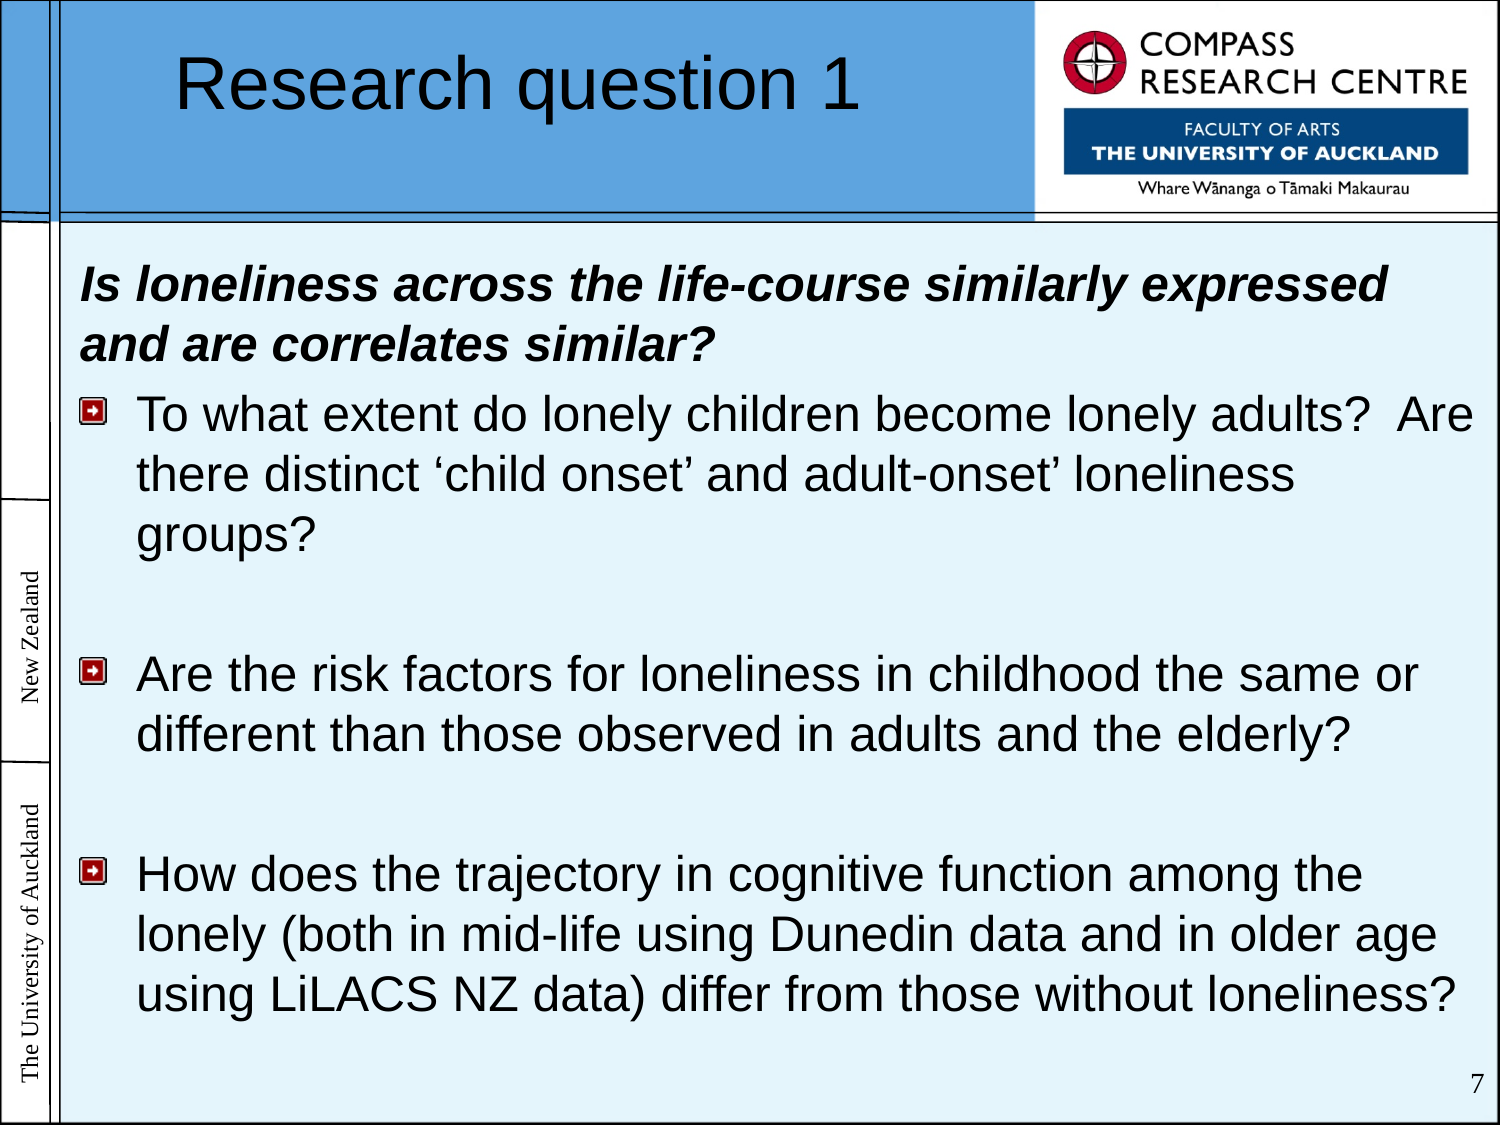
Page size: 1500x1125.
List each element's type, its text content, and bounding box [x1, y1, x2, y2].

picture [1, 223, 49, 498]
picture [1, 1, 49, 211]
picture [1, 763, 49, 1124]
list Is loneliness across the life-course similarly expressed and are correlates similar? To what extent do lonely children become lonely adults? Are there distinct ‘child onset’ and adult-onset’ loneliness groups? Are the risk factors for loneliness in childhood the same or different than those observed in adults and the elderly? How does the trajectory in cognitive function among the lonely (both in mid-life using Dunedin data and in older age using LiLACS NZ data) differ from those without loneliness? [64, 243, 1500, 1006]
text_box 7 [1429, 1043, 1500, 1119]
title Research question 1 [159, 42, 988, 191]
picture [79, 857, 107, 885]
picture [79, 657, 107, 685]
picture [1, 501, 49, 761]
picture [51, 1, 59, 1124]
picture [1, 214, 49, 221]
picture [61, 214, 1499, 221]
picture [79, 397, 107, 425]
picture [61, 1, 1499, 211]
picture [61, 223, 1499, 1124]
